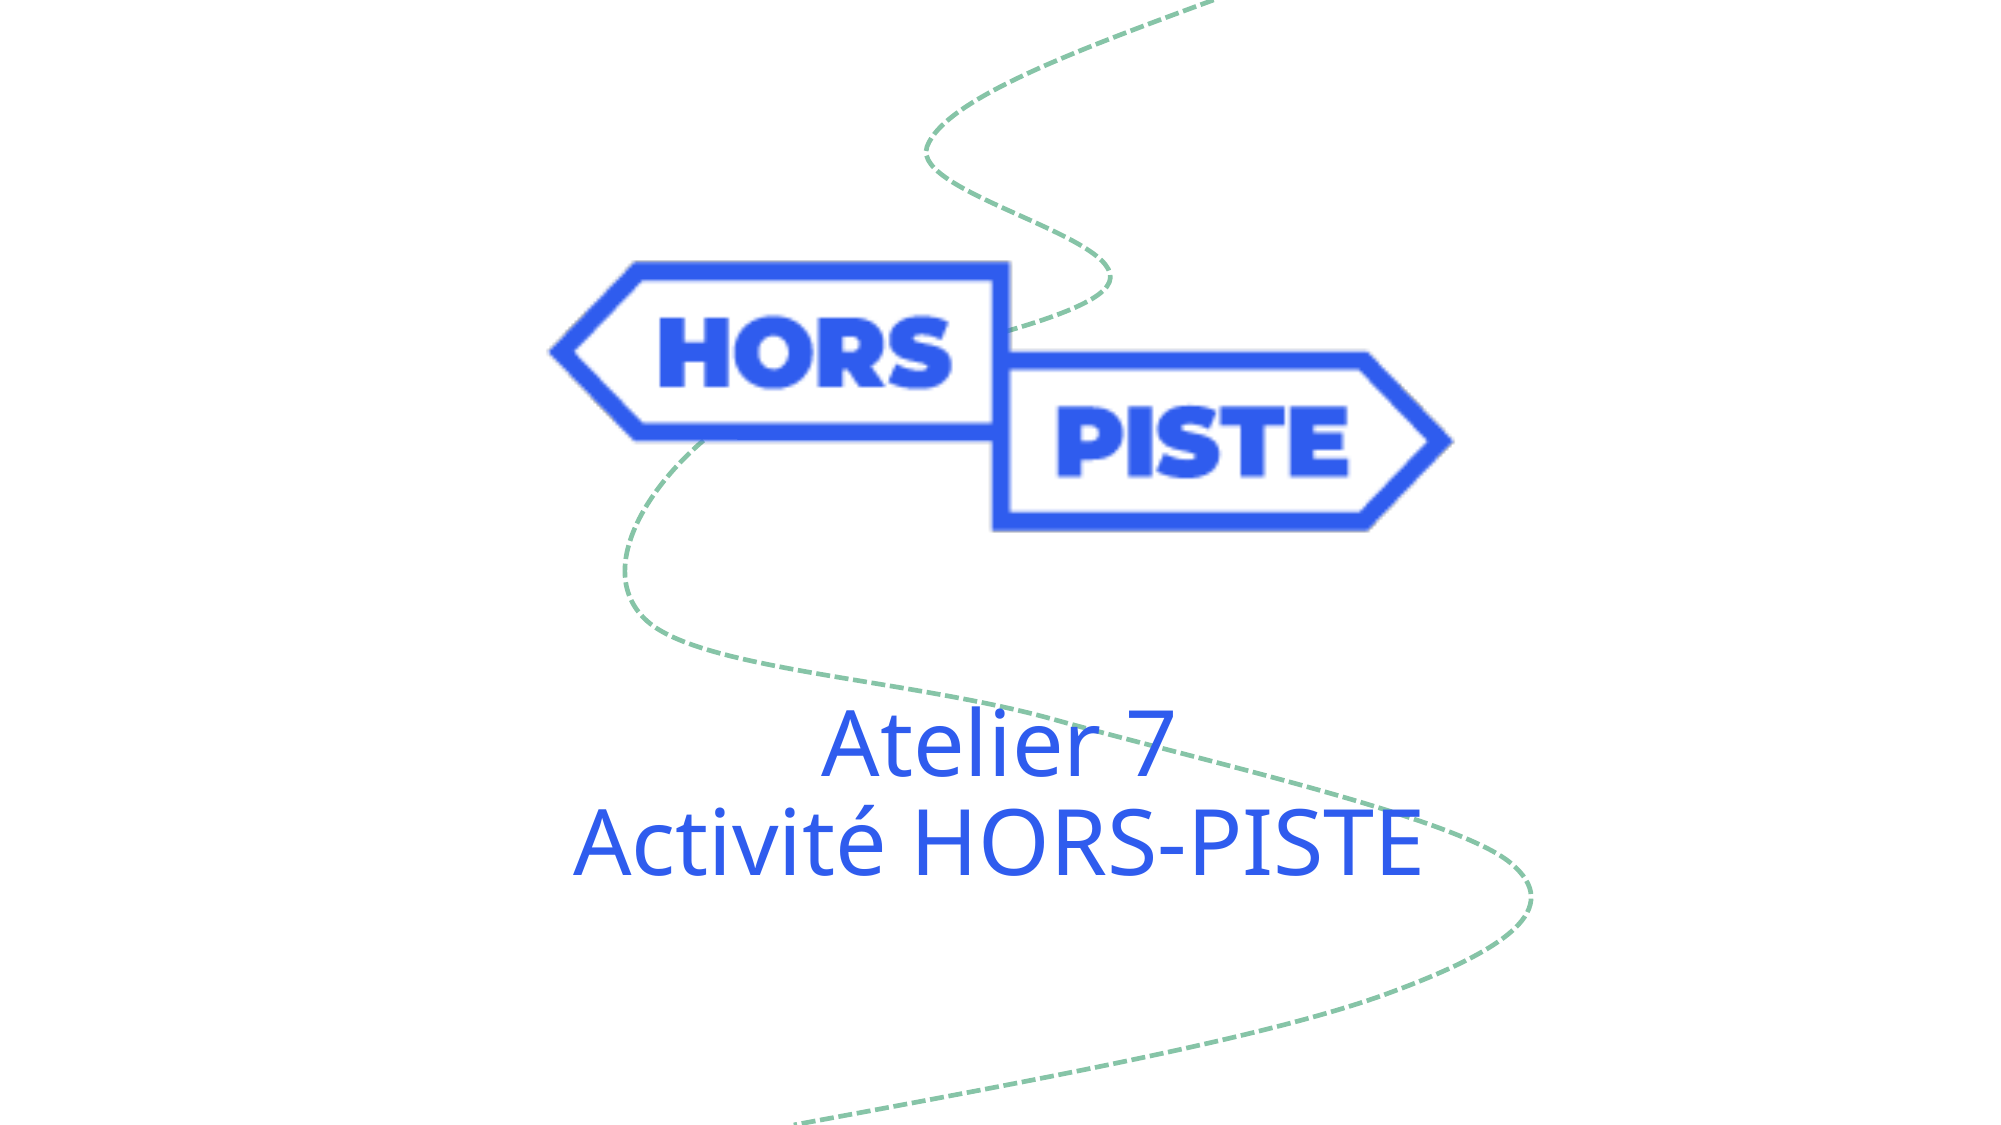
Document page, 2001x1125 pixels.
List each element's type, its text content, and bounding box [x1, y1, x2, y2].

text_box [692, 646, 973, 683]
picture [435, 149, 1565, 646]
text_box [793, 909, 1530, 1125]
text_box [925, 0, 1214, 149]
title Atelier 7 Activité HORS-PISTE [249, 683, 1750, 909]
